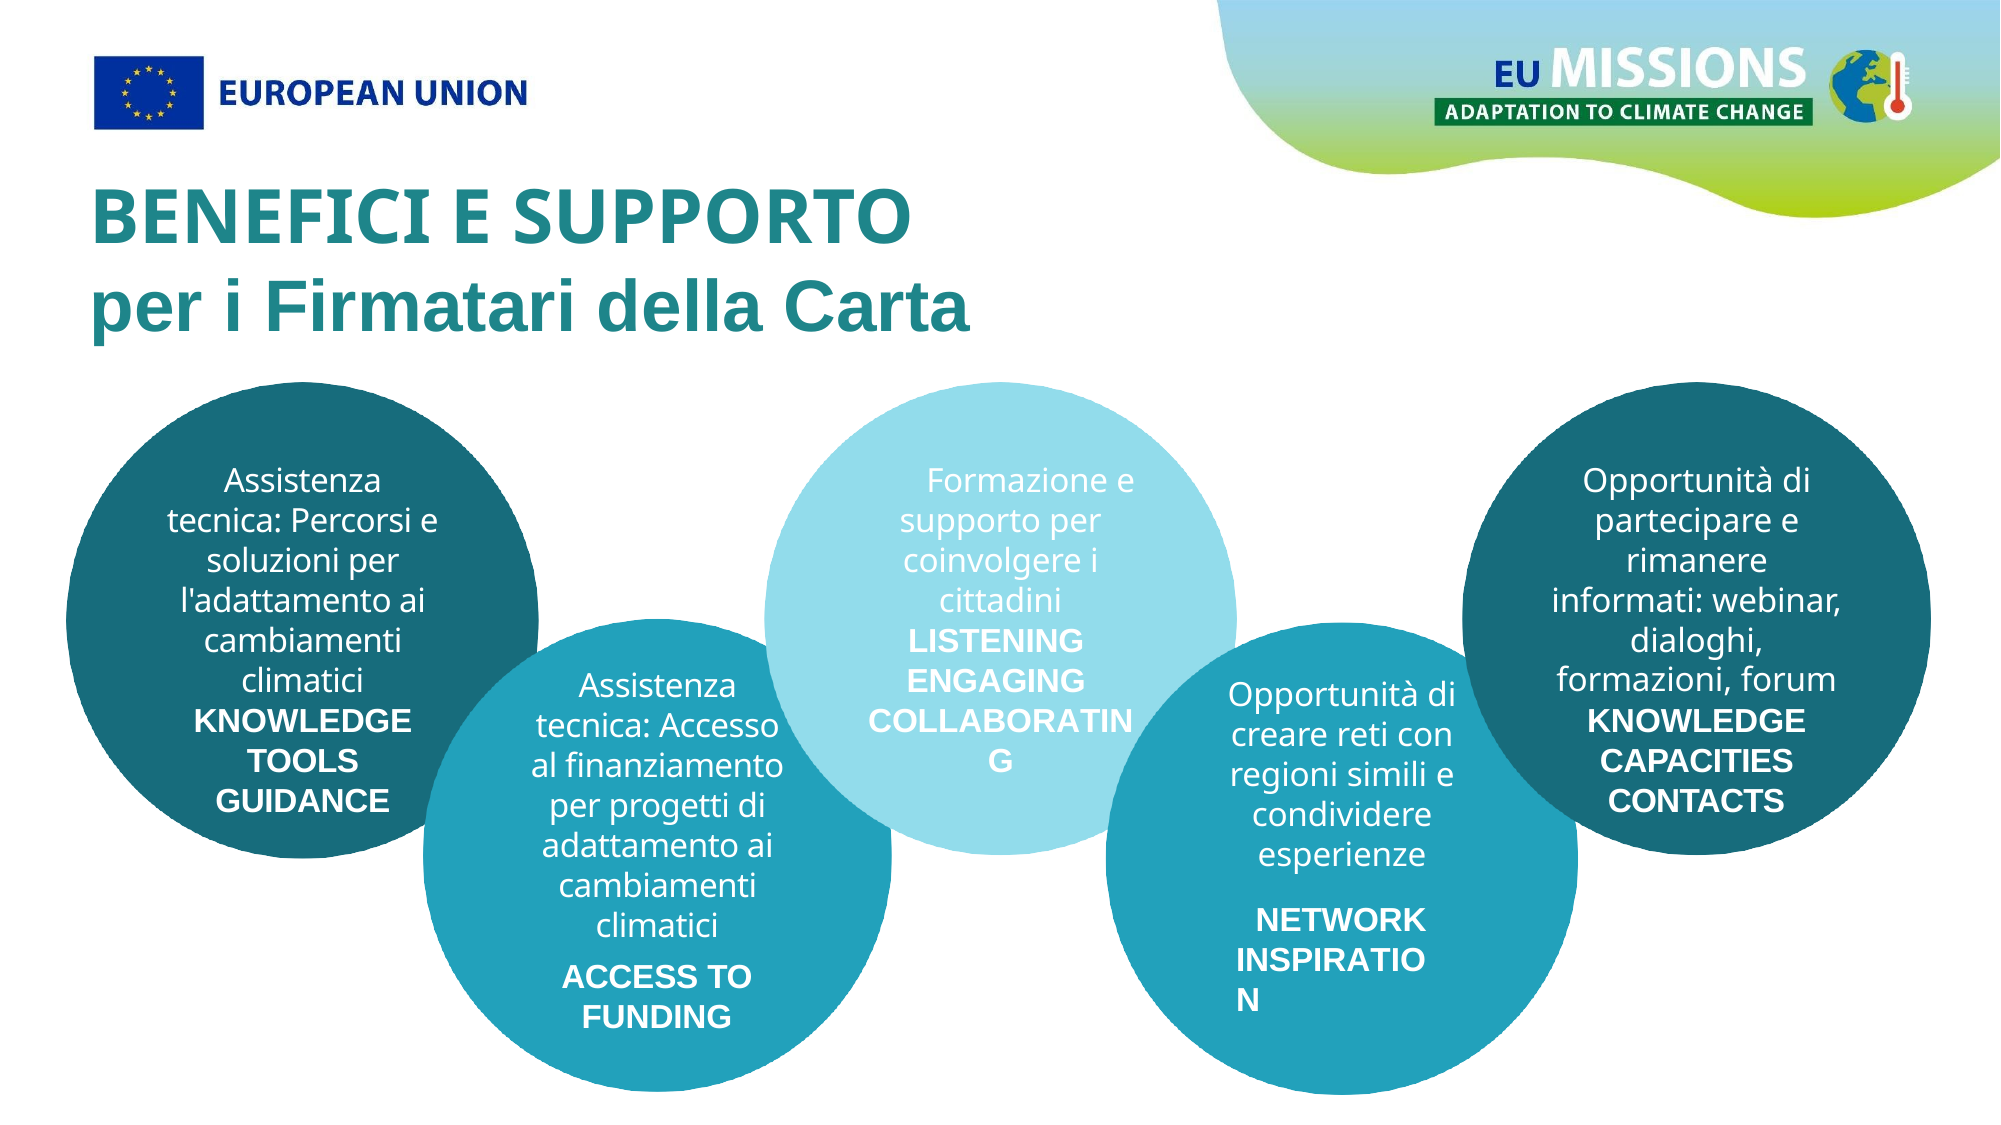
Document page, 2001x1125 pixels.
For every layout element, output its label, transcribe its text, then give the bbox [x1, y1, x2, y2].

title BENEFICI E SUPPORTO per i Firmatari della Carta [87, 166, 1884, 357]
picture [0, 0, 2000, 1125]
